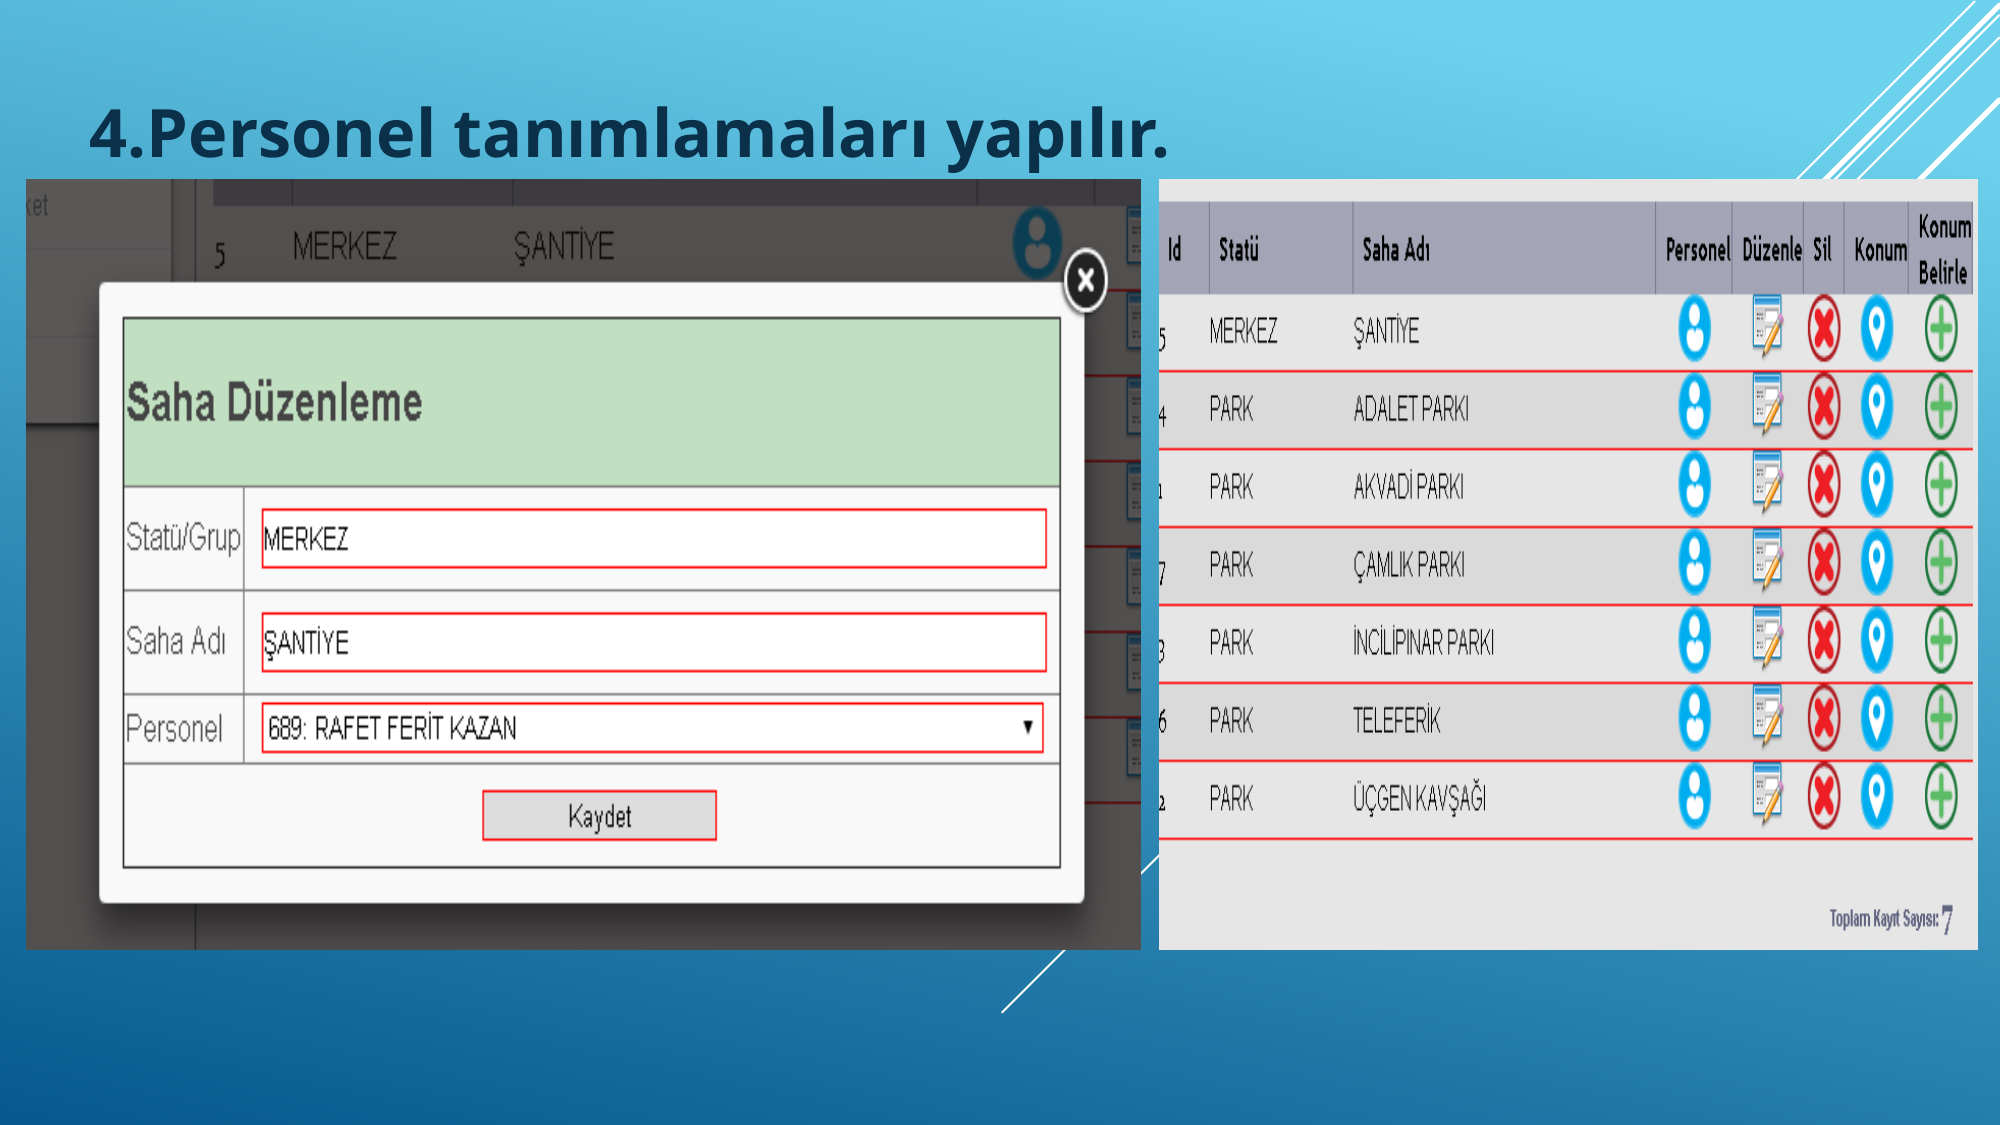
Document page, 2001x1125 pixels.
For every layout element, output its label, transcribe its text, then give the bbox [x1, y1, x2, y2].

text_box 4.Personel tanımlamaları yapılır. [75, 83, 1930, 178]
picture [26, 178, 1141, 951]
picture [1159, 178, 1979, 951]
